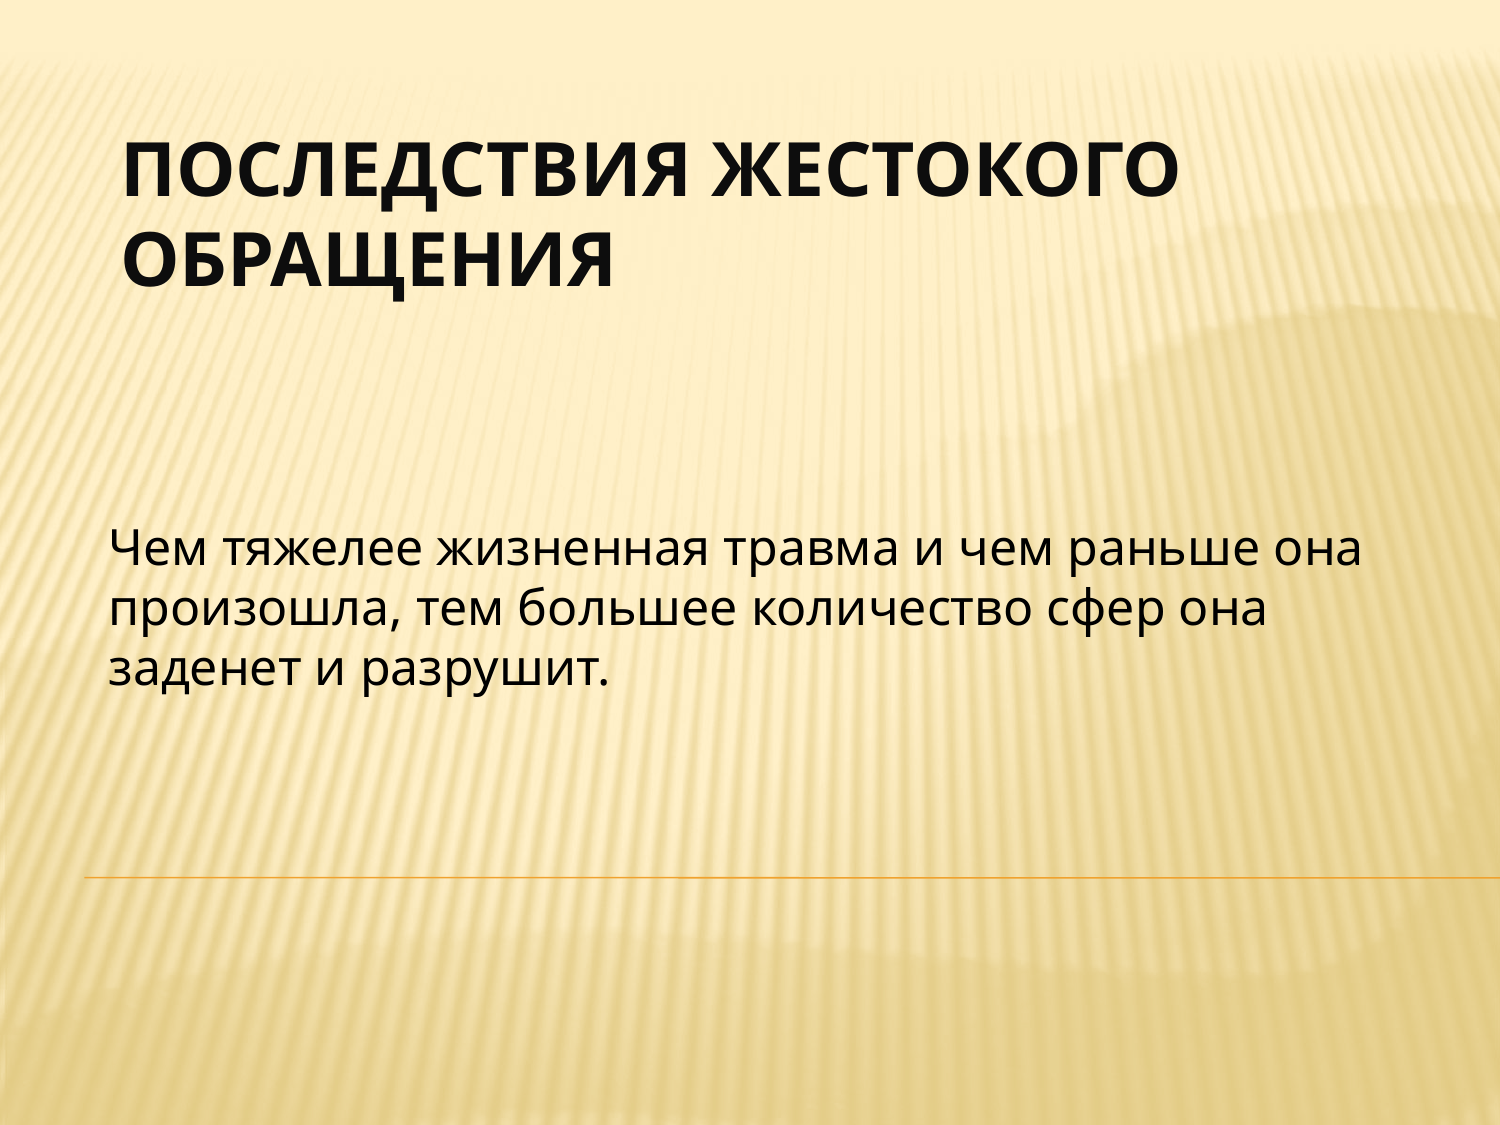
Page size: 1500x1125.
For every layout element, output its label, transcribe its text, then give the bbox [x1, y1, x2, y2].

subtitle Чем тяжелее жизненная травма и чем раньше она произошла, тем большее количество сфер она заденет и разрушит. [93, 281, 1407, 704]
title Последствия жестокого обращения [105, 704, 1407, 997]
title Последствия жестокого обращения [105, 113, 1407, 281]
